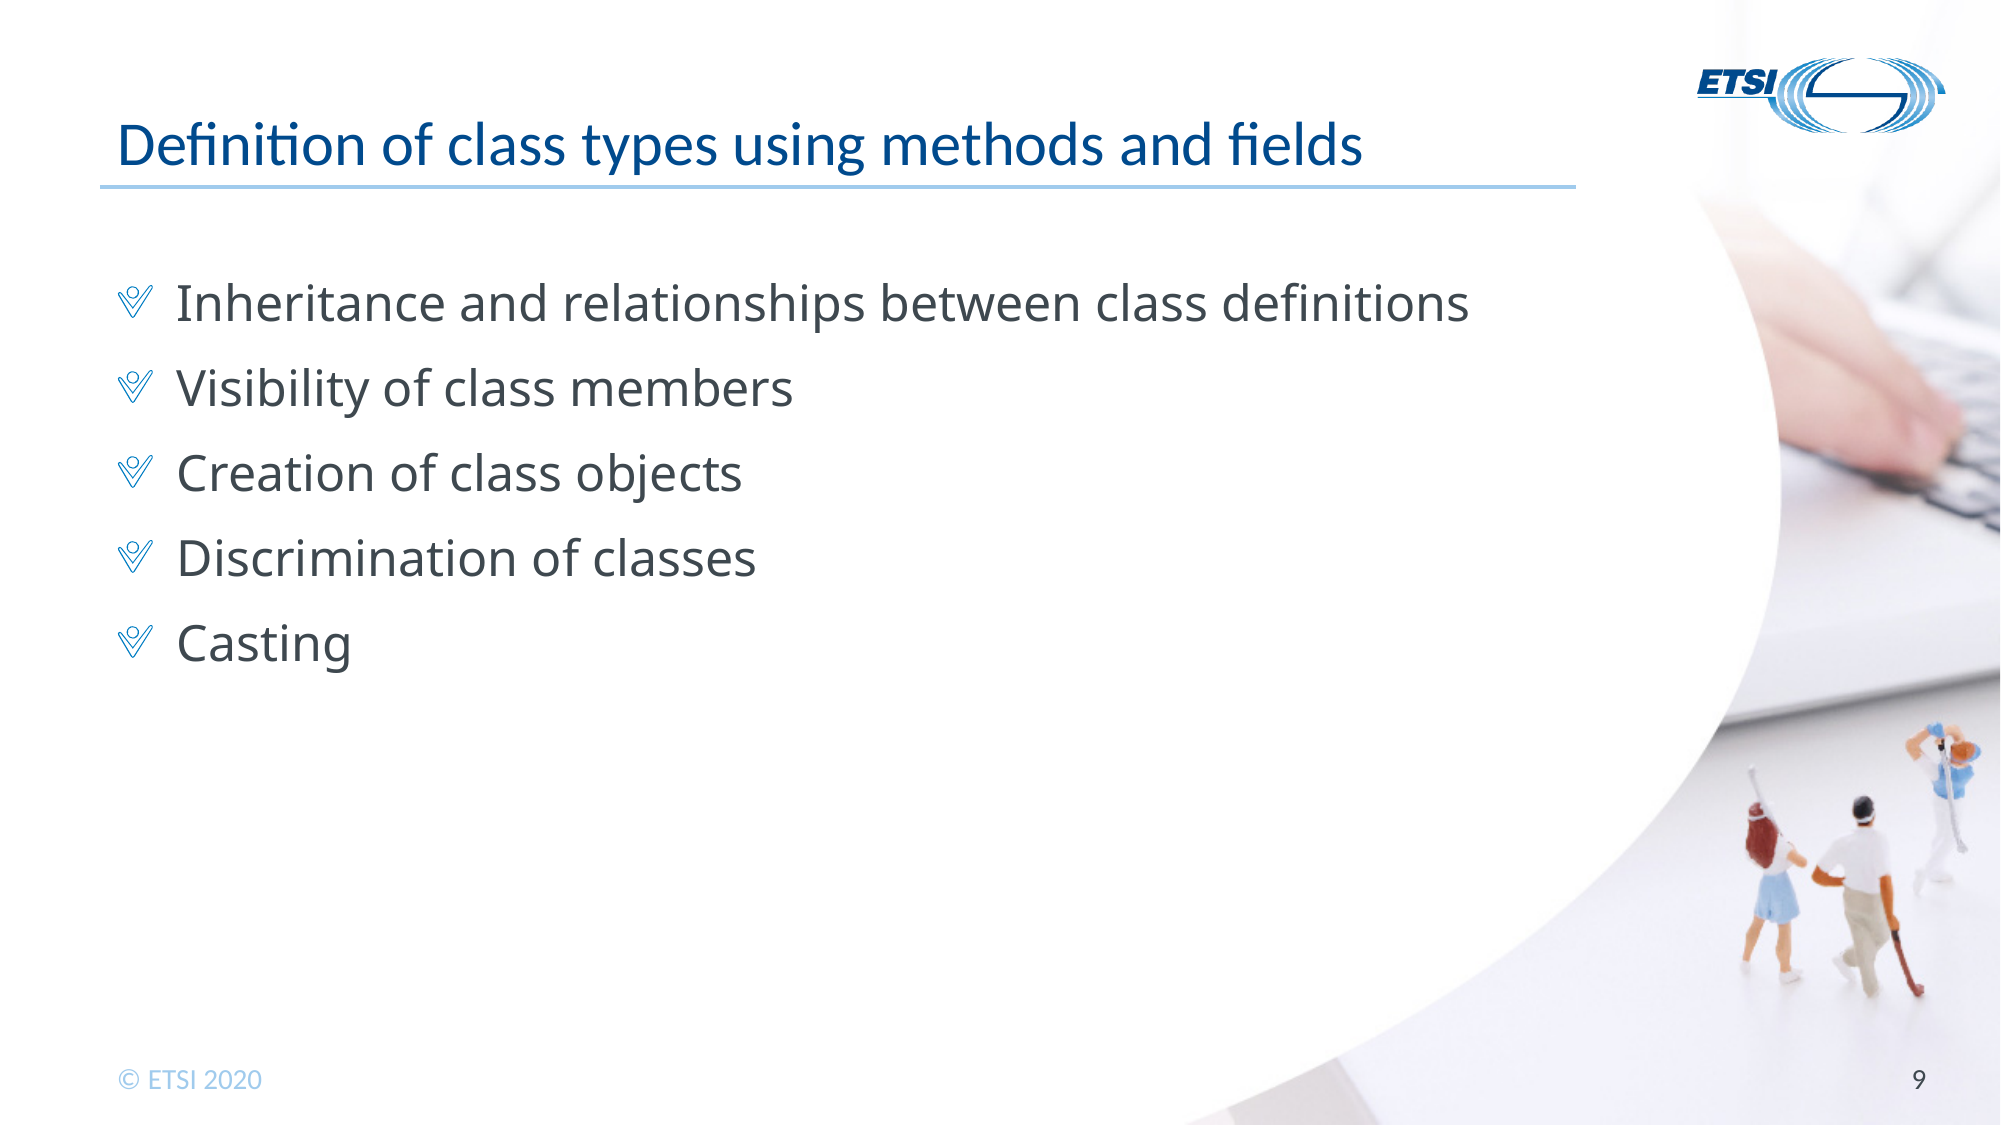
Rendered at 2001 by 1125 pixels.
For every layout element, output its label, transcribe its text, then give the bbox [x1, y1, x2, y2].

title Definition of class types using methods and fields [100, 45, 1577, 188]
picture [0, 0, 2001, 1125]
list Inheritance and relationships between class definitions Visibility of class members Creation of class objects Discrimination of classes Casting [100, 262, 1577, 1031]
